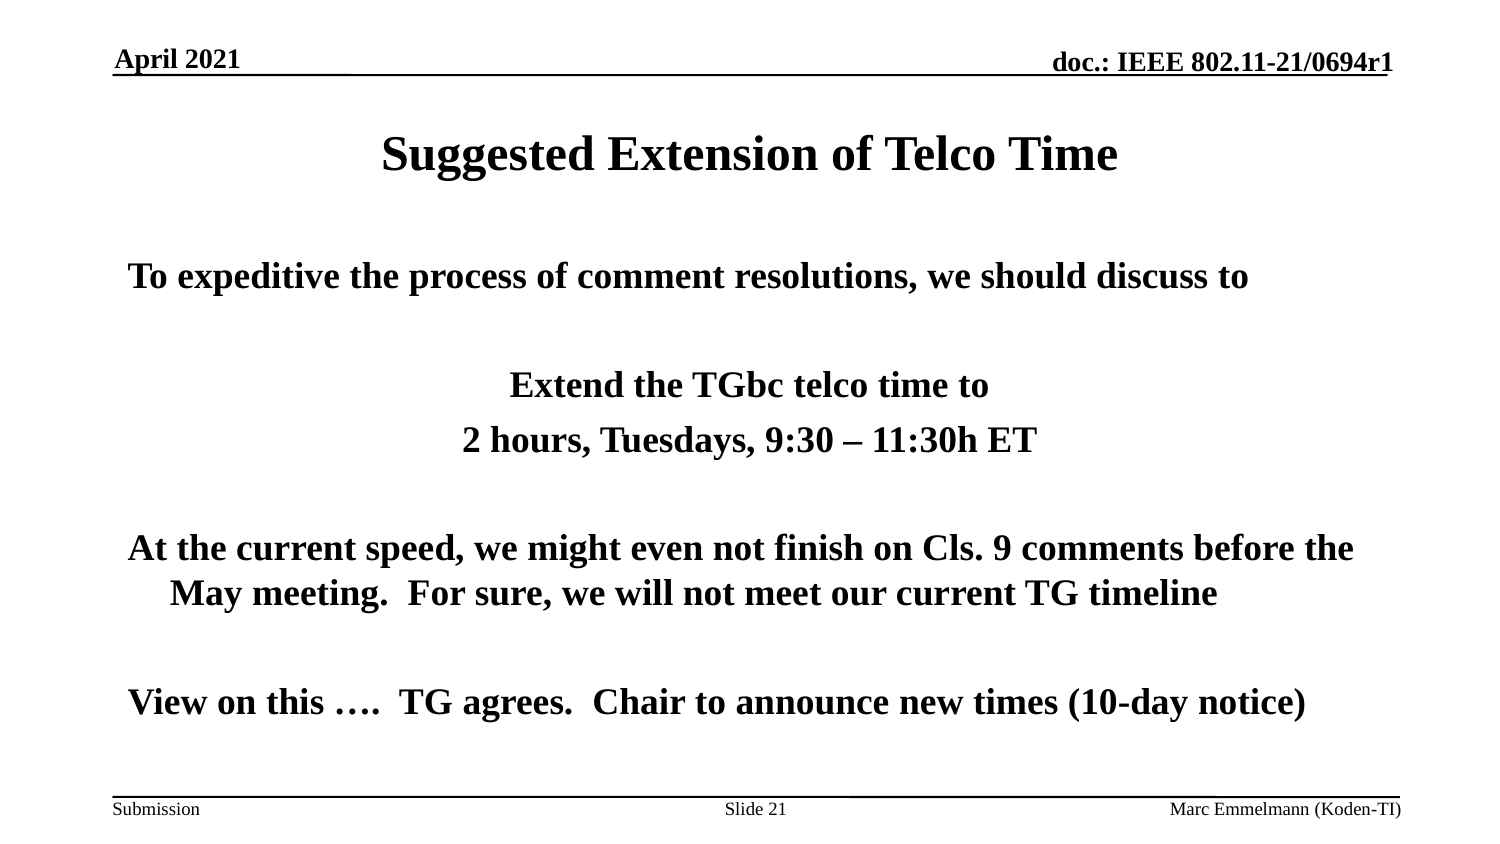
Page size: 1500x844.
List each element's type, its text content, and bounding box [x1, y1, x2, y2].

list To expeditive the process of comment resolutions, we should discuss to Extend the TGbc telco time to 2 hours, Tuesdays, 9:30 – 11:30h ET At the current speed, we might even not finish on Cls. 9 comments before the May meeting. For sure, we will not meet our current TG timeline View on this …. TG agrees. Chair to announce new times (10-day notice) [112, 243, 1388, 751]
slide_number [114, 40, 423, 75]
footer Marc Emmelmann (Koden-TI) [878, 796, 1402, 820]
slide_number Slide 21 [712, 796, 800, 842]
title Suggested Extension of Telco Time [112, 84, 1388, 216]
